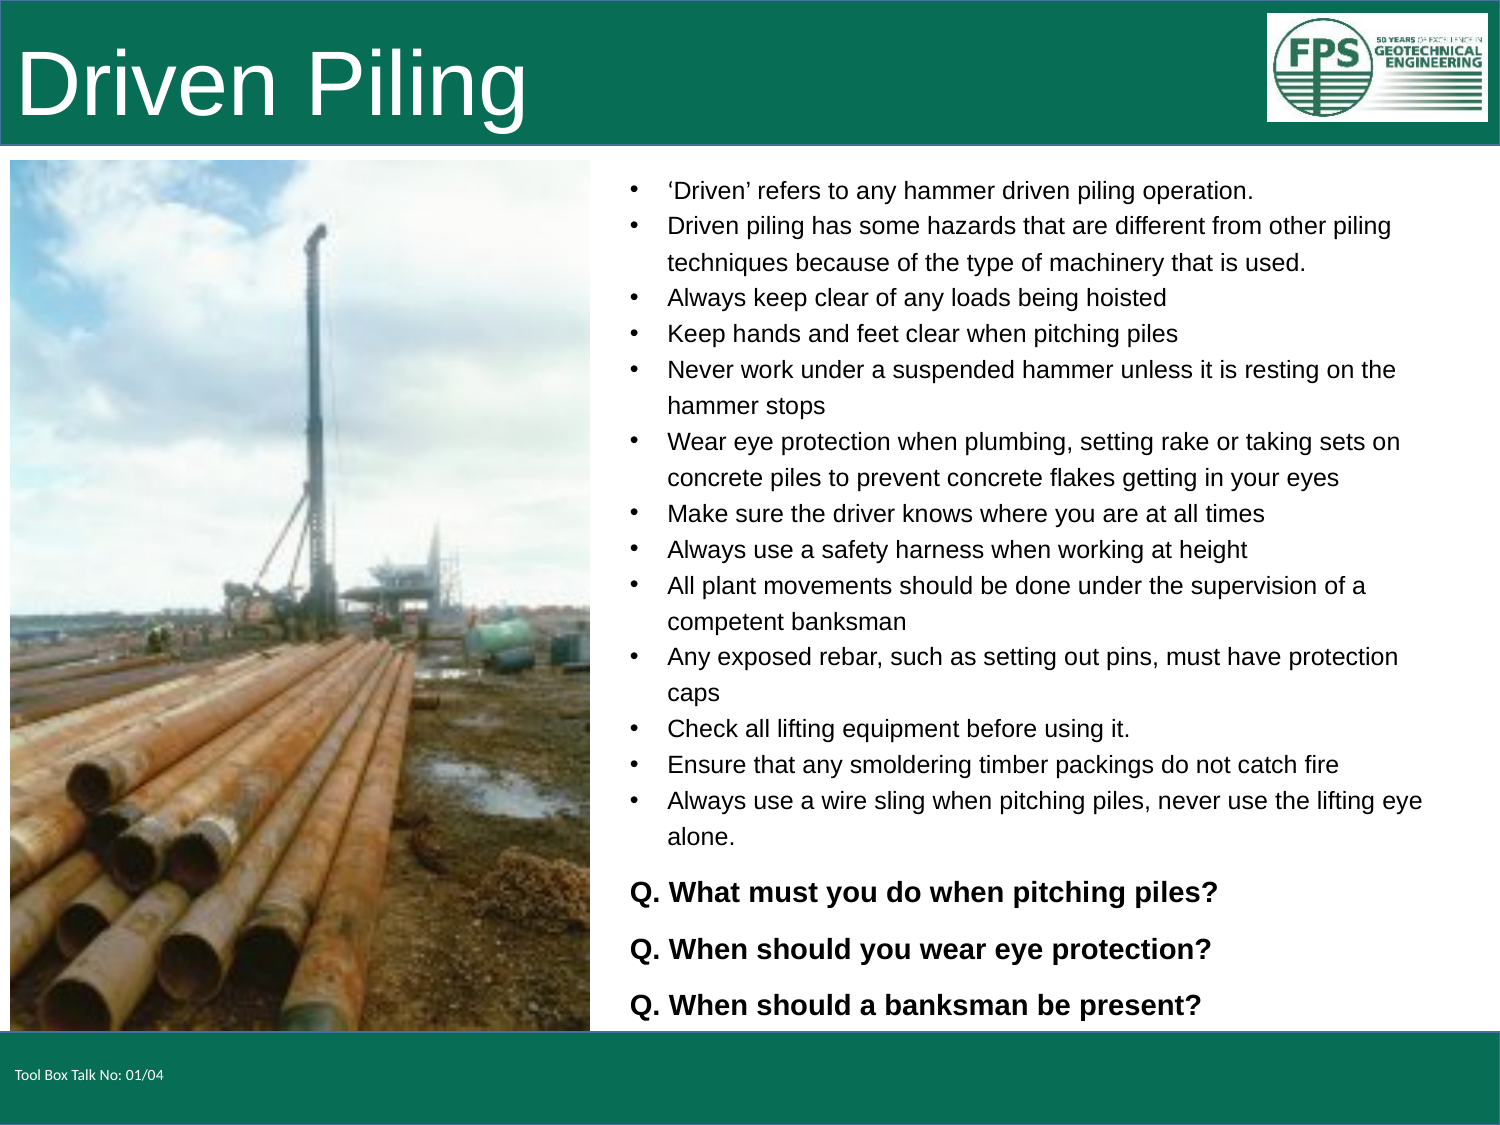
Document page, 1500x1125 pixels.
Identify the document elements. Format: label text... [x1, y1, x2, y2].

text_box Tool Box Talk No: 01/04 [0, 1057, 204, 1094]
picture [0, 1031, 1500, 1125]
title Driven Piling [0, 25, 1294, 146]
list ‘Driven’ refers to any hammer driven piling operation. Driven piling has some hazards that are different from other piling techniques because of the type of machinery that is used. Always keep clear of any loads being hoisted Keep hands and feet clear when pitching piles Never work under a suspended hammer unless it is resting on the hammer stops Wear eye protection when plumbing, setting rake or taking sets on concrete piles to prevent concrete flakes getting in your eyes Make sure the driver knows where you are at all times Always use a safety harness when working at height All plant movements should be done under the supervision of a competent banksman Any exposed rebar, such as setting out pins, must have protection caps Check all lifting equipment before using it. Ensure that any smoldering timber packings do not catch fire Always use a wire sling when pitching piles, never use the lifting eye alone. [614, 160, 1470, 984]
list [10, 160, 590, 1031]
picture [1267, 13, 1488, 122]
list Q. What must you do when pitching piles? Q. When should you wear eye protection? Q. When should a banksman be present? [614, 859, 1365, 1094]
